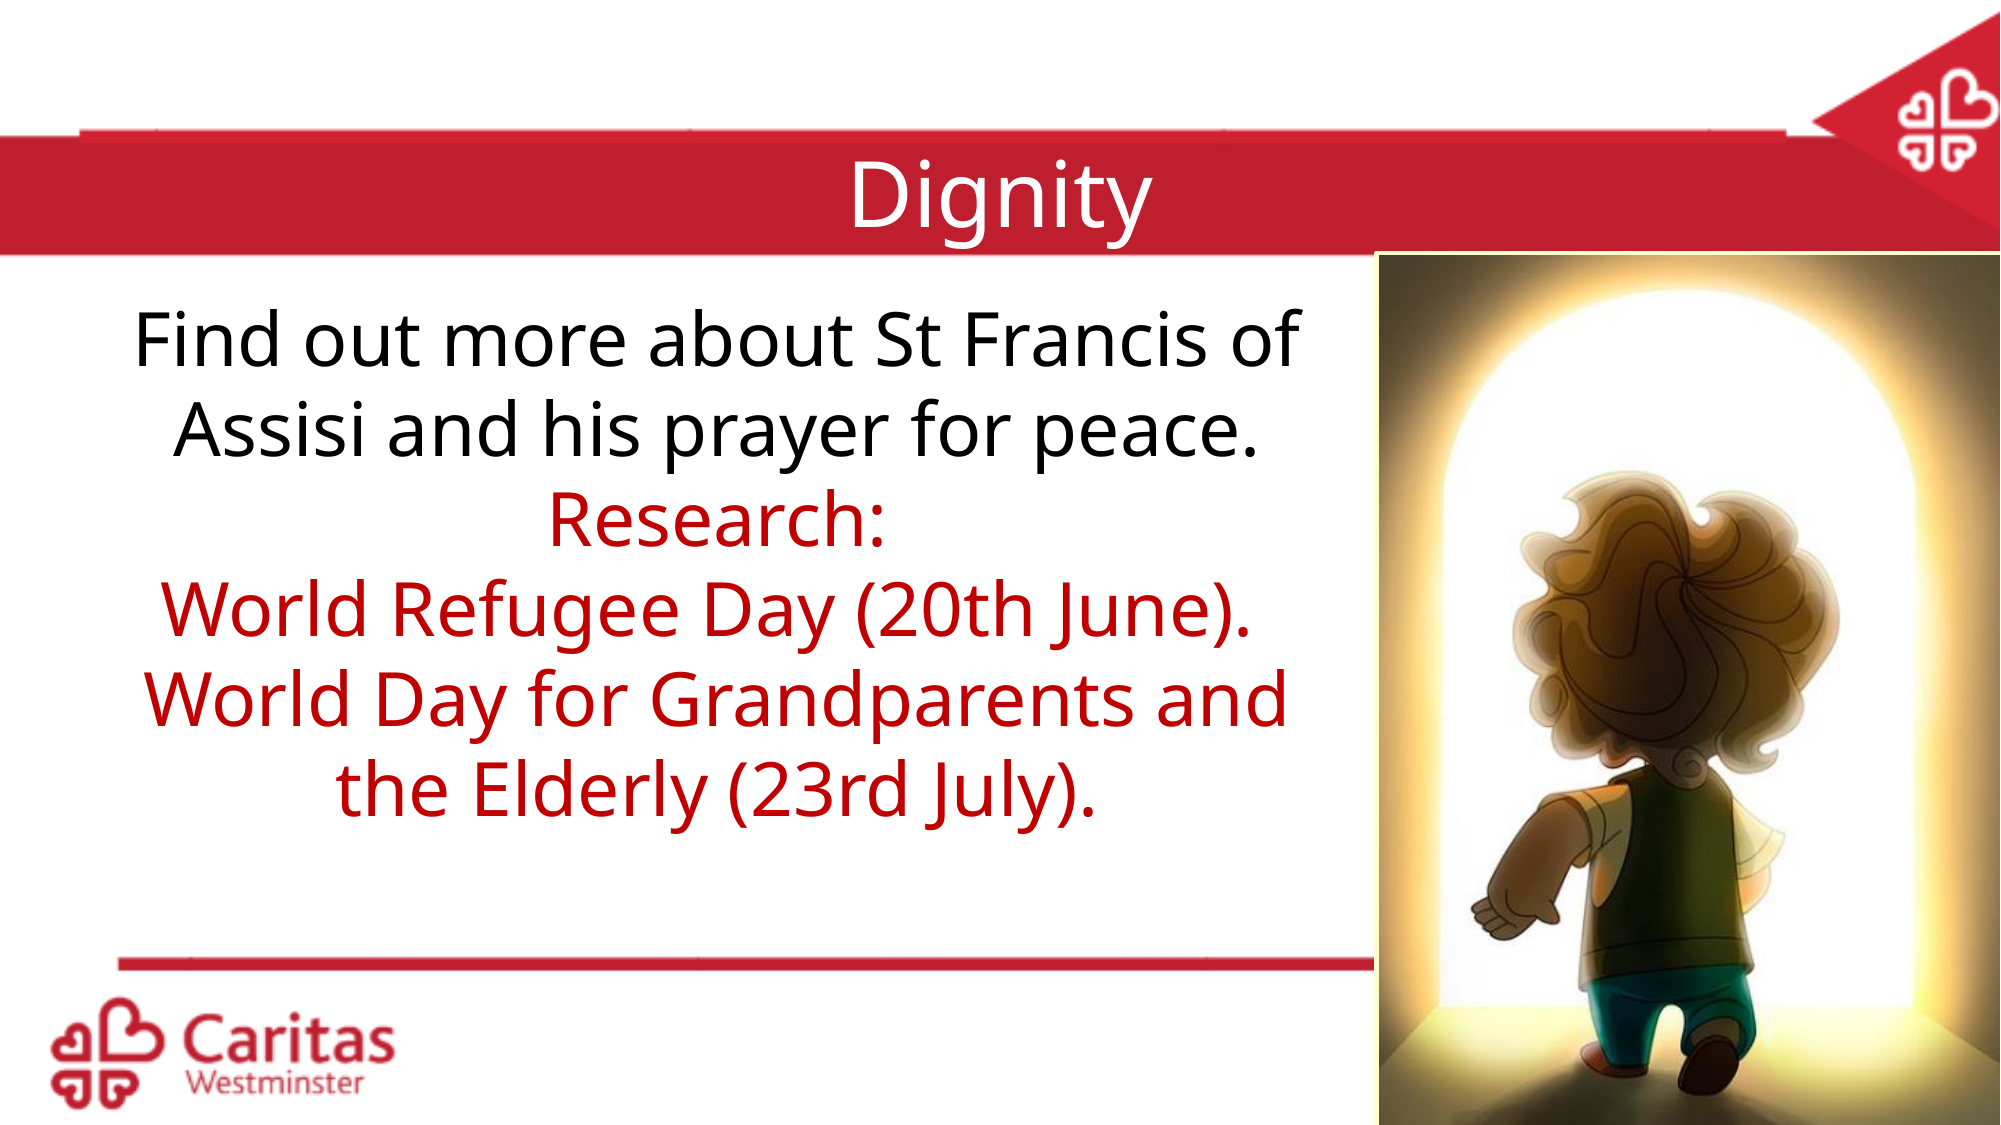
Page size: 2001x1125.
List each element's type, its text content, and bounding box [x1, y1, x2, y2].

text_box Find out more about St Francis of Assisi and his prayer for peace. Research: World Refugee Day (20th June). World Day for Grandparents and the Elderly (23rd July). [94, 296, 1340, 839]
picture [0, 0, 2000, 1125]
